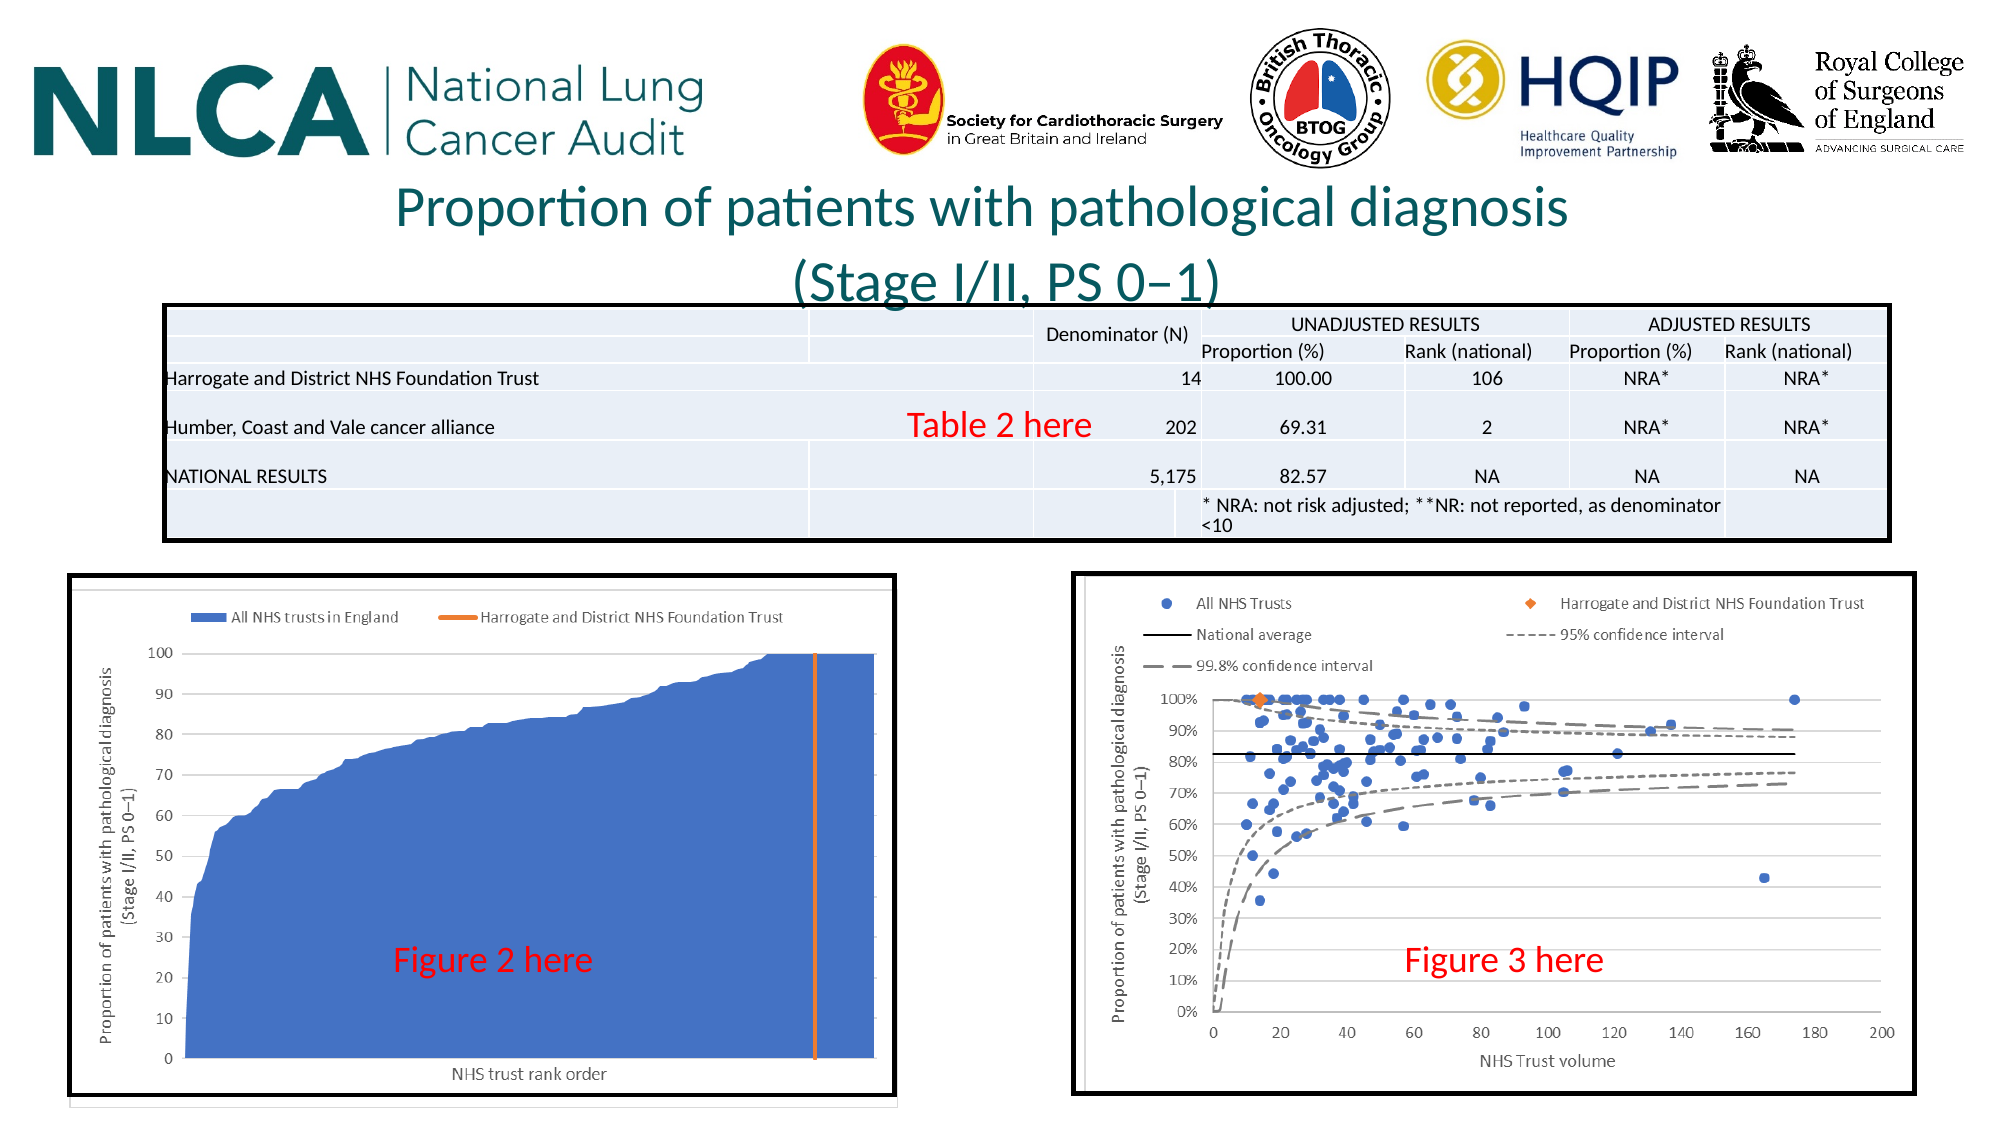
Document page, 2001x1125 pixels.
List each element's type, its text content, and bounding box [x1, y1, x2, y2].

picture [69, 589, 898, 1108]
picture [858, 28, 1233, 165]
text_box [68, 575, 896, 1096]
picture [0, 17, 748, 197]
text_box [1072, 573, 1916, 1094]
picture [1408, 26, 1981, 173]
picture [1243, 21, 1397, 174]
text_box Table 2 here [892, 392, 1162, 453]
text_box [163, 304, 1891, 541]
title Proportion of patients with pathological diagnosis (Stage I/II, PS 0–1) [137, 174, 1863, 302]
picture [1084, 575, 1915, 1096]
